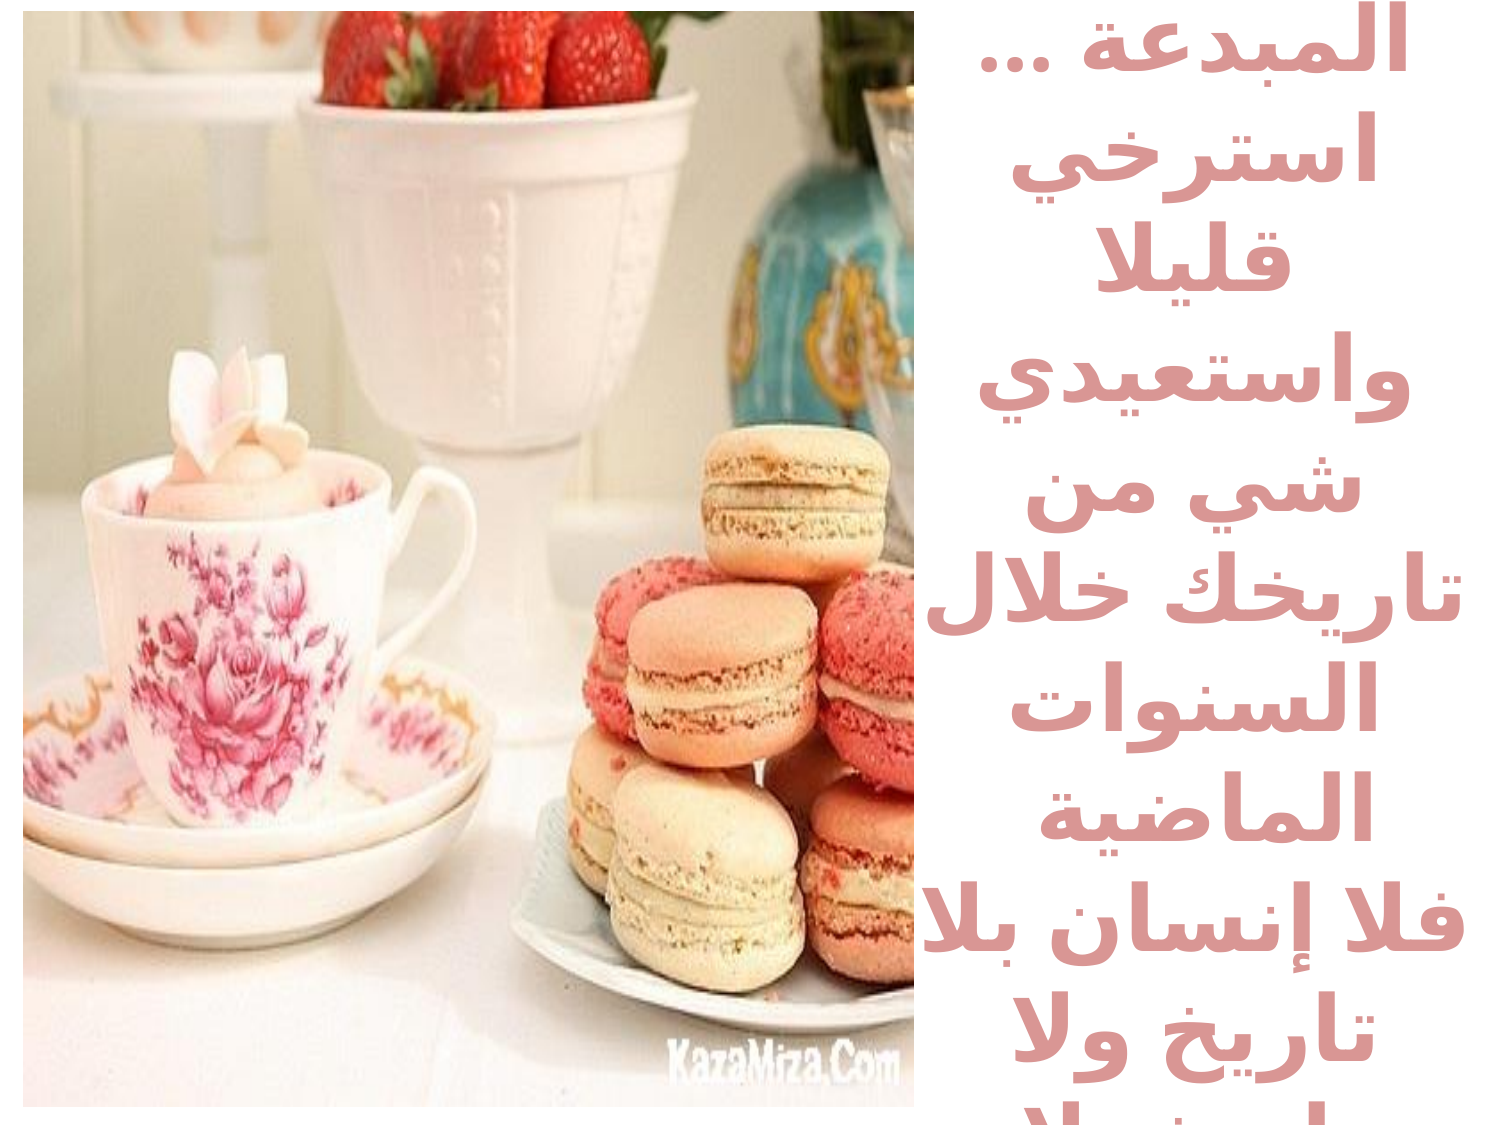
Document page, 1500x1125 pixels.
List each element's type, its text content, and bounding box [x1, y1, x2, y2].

picture [23, 11, 915, 1107]
title طالبتي المبدعة ... استرخي قليلا واستعيدي شي من تاريخك خلال السنوات الماضية فلا إنسان بلا تاريخ ولا تاريخ بلا إنسان [902, 45, 1489, 1125]
